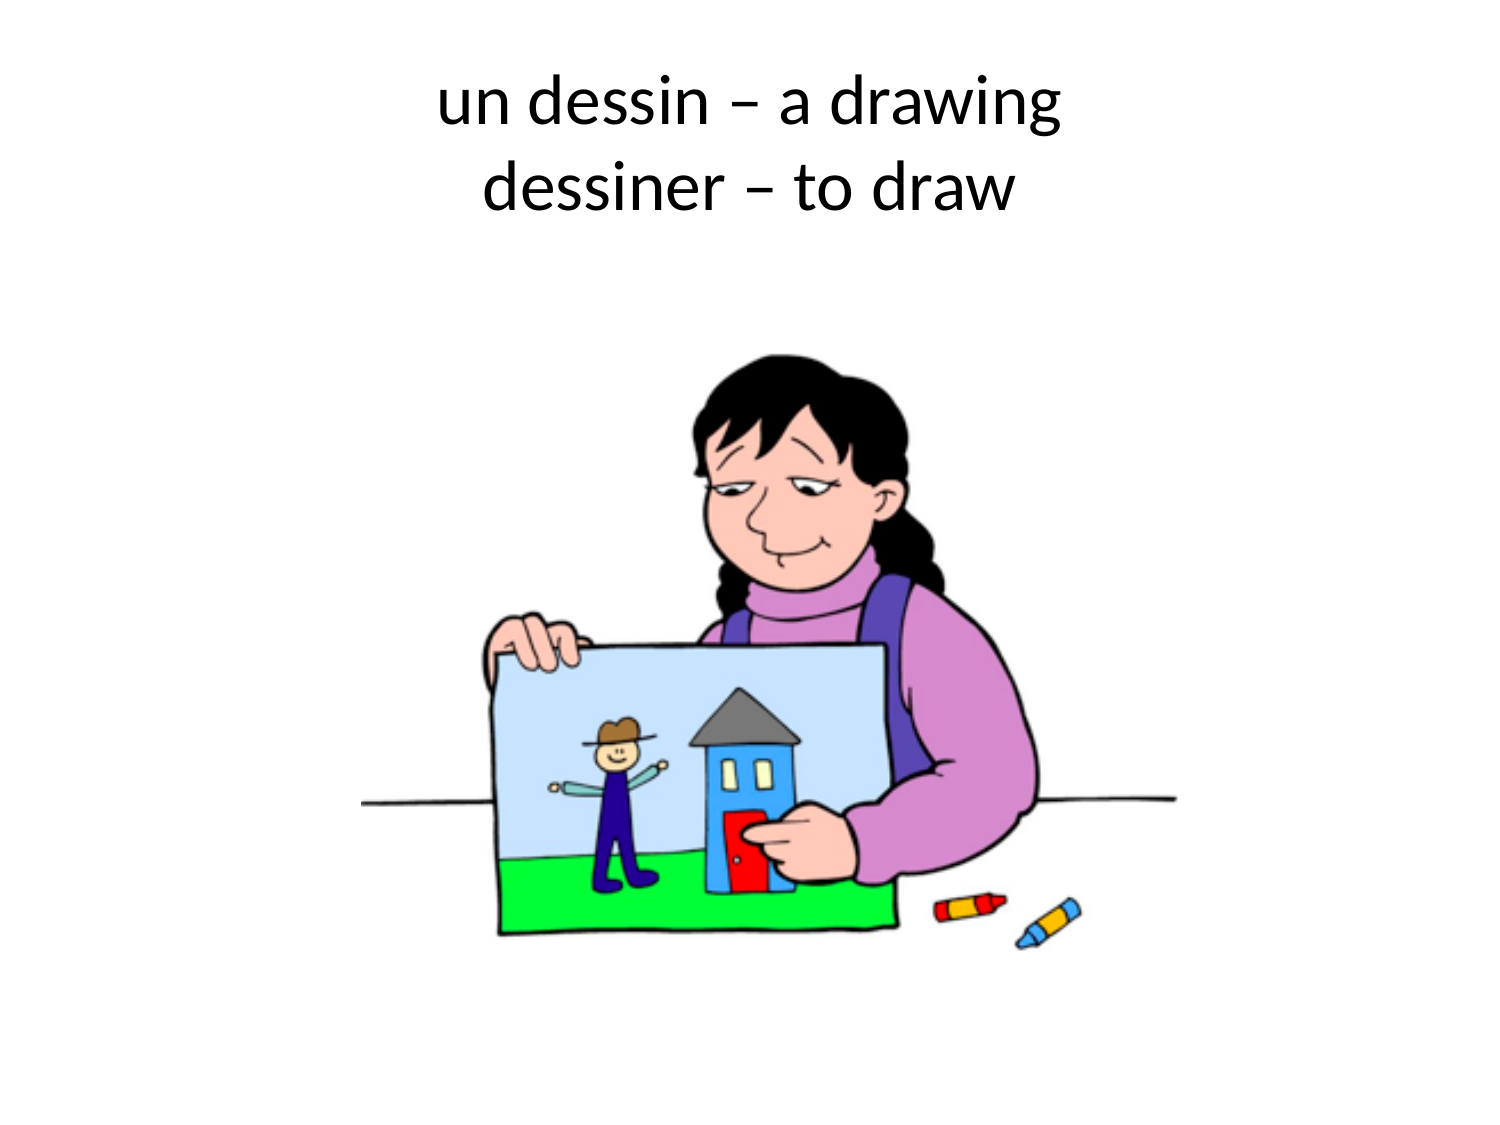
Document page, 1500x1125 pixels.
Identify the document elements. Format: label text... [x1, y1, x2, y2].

title un dessin – a drawing dessiner – to draw [75, 45, 1425, 233]
picture [360, 275, 1180, 1090]
